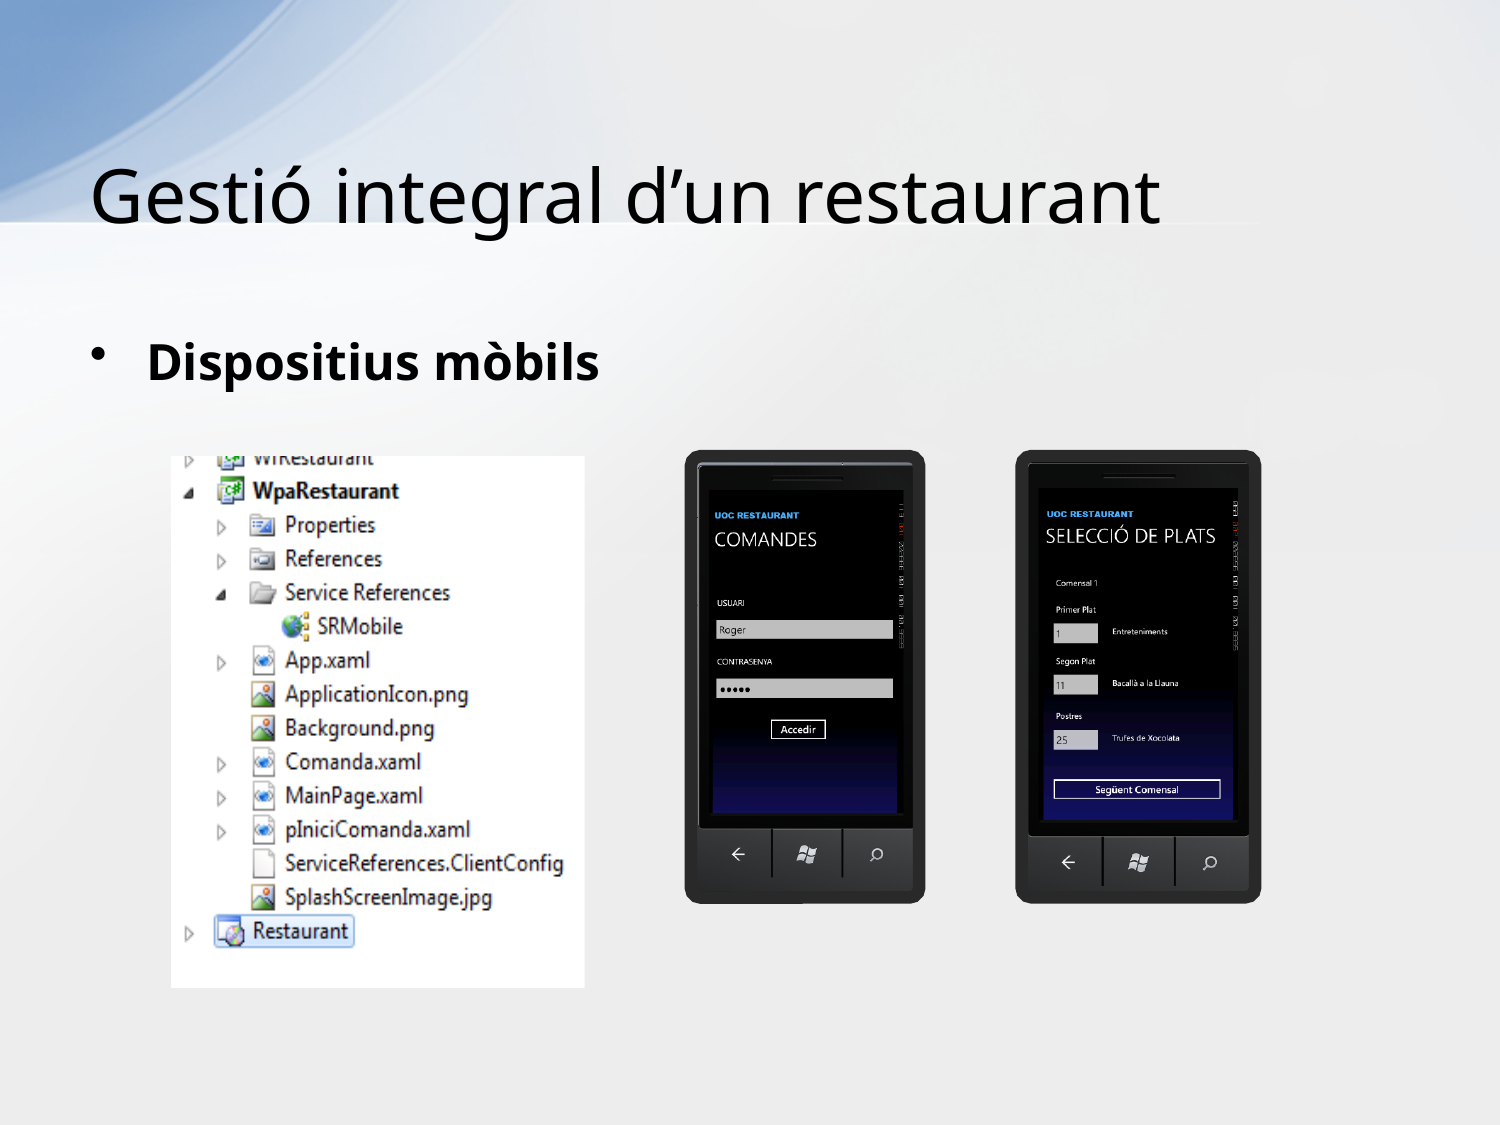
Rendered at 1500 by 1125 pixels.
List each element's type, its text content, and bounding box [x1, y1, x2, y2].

list Dispositius mòbils [75, 262, 1425, 1005]
picture [0, 0, 1500, 1125]
title Gestió integral d’un restaurant [75, 58, 1425, 247]
